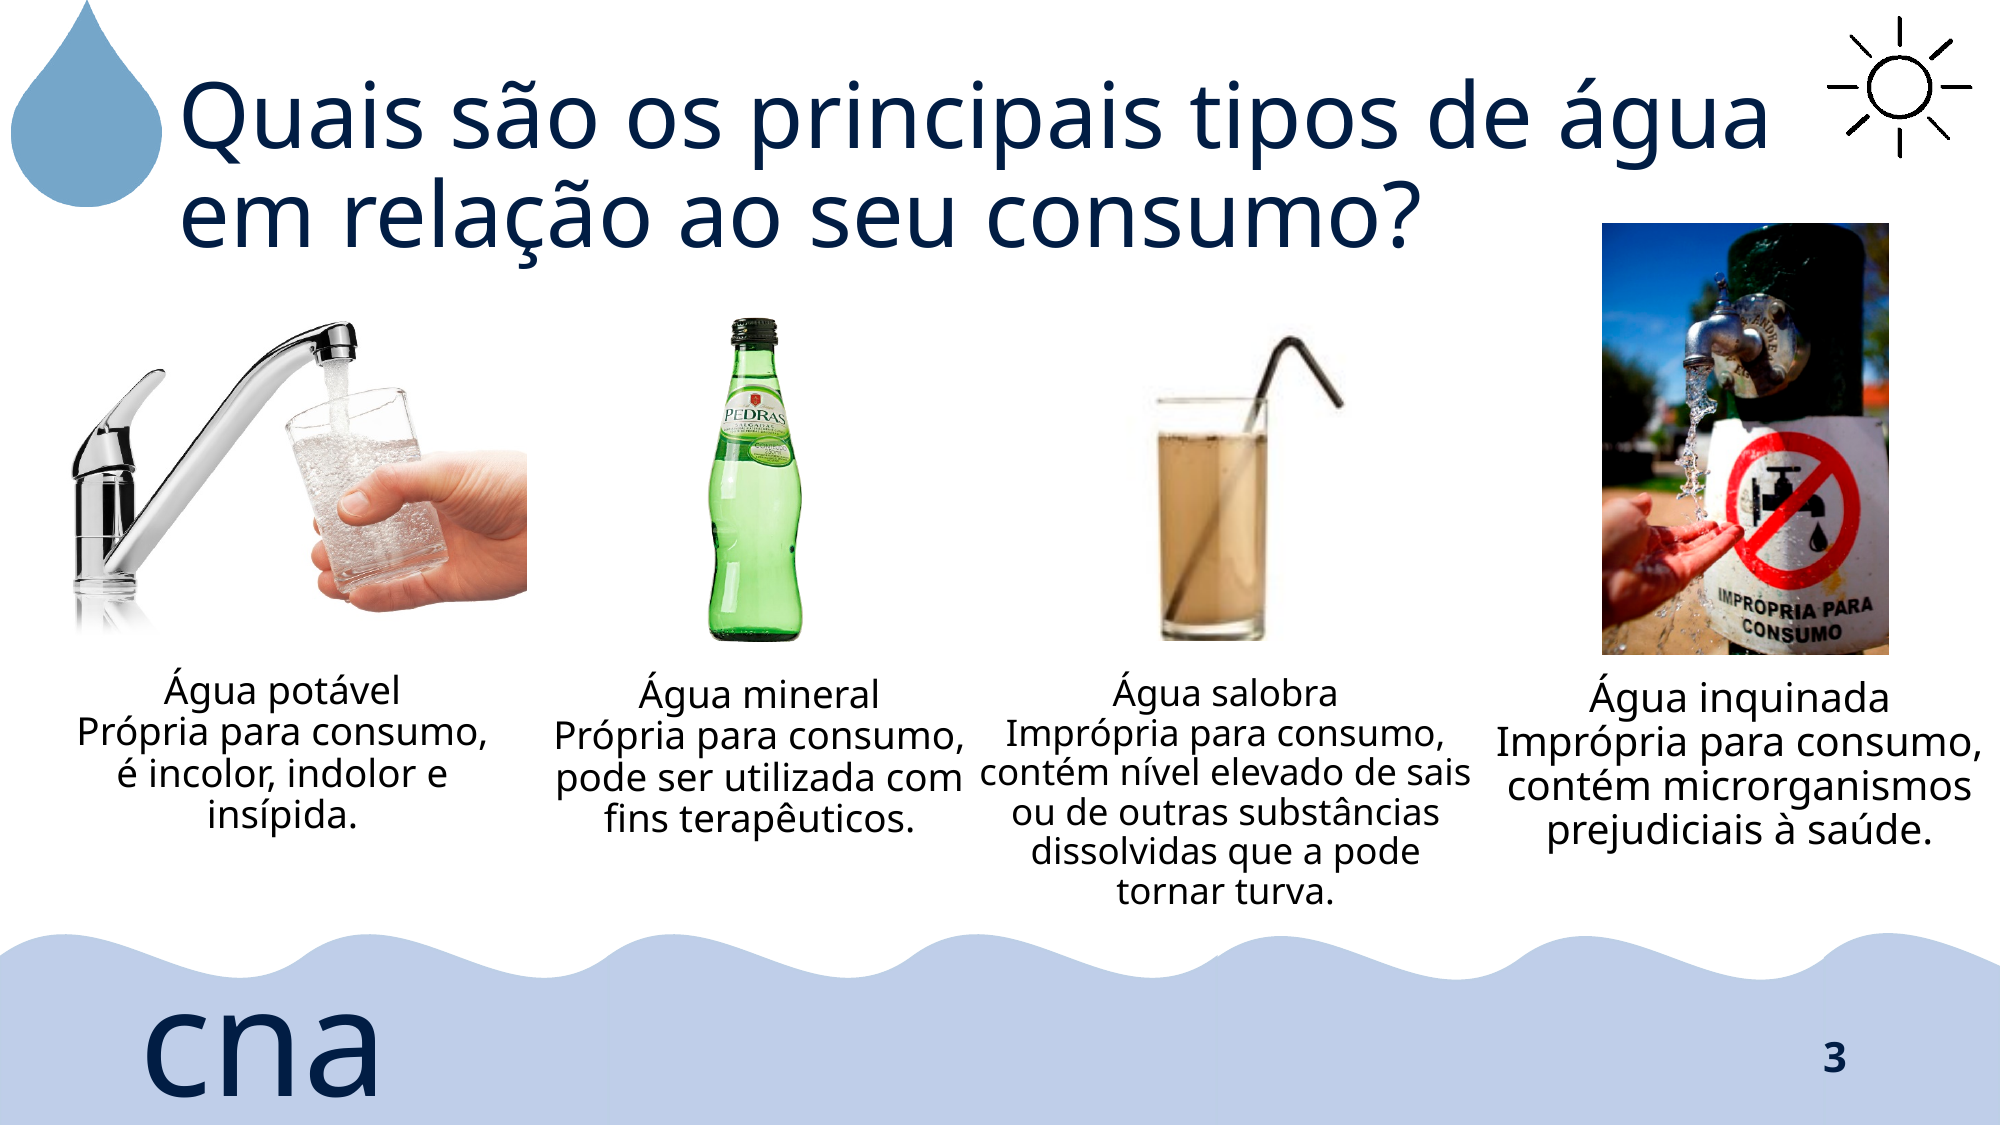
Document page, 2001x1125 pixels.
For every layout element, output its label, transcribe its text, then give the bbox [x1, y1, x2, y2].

picture [38, 303, 527, 646]
text_box Água inquinada Imprópria para consumo, contém microrganismos prejudiciais à saúde. [1480, 670, 2000, 875]
picture [1824, 9, 1982, 164]
title Quais são os principais tipos de água em relação ao seu consumo? [164, 59, 1863, 278]
text_box Água potável Própria para consumo, é incolor, indolor e insípida. [49, 663, 516, 847]
picture [0, 0, 164, 207]
picture [682, 294, 837, 661]
picture [1602, 223, 1889, 655]
text_box Água salobra Imprópria para consumo, contém nível elevado de sais ou de outras substâncias dissolvidas que a pode tornar turva. [956, 667, 1496, 922]
picture [1117, 318, 1357, 641]
text_box Água mineral Própria para consumo, pode ser utilizada com fins terapêuticos. [526, 667, 956, 850]
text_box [0, 934, 2000, 1125]
